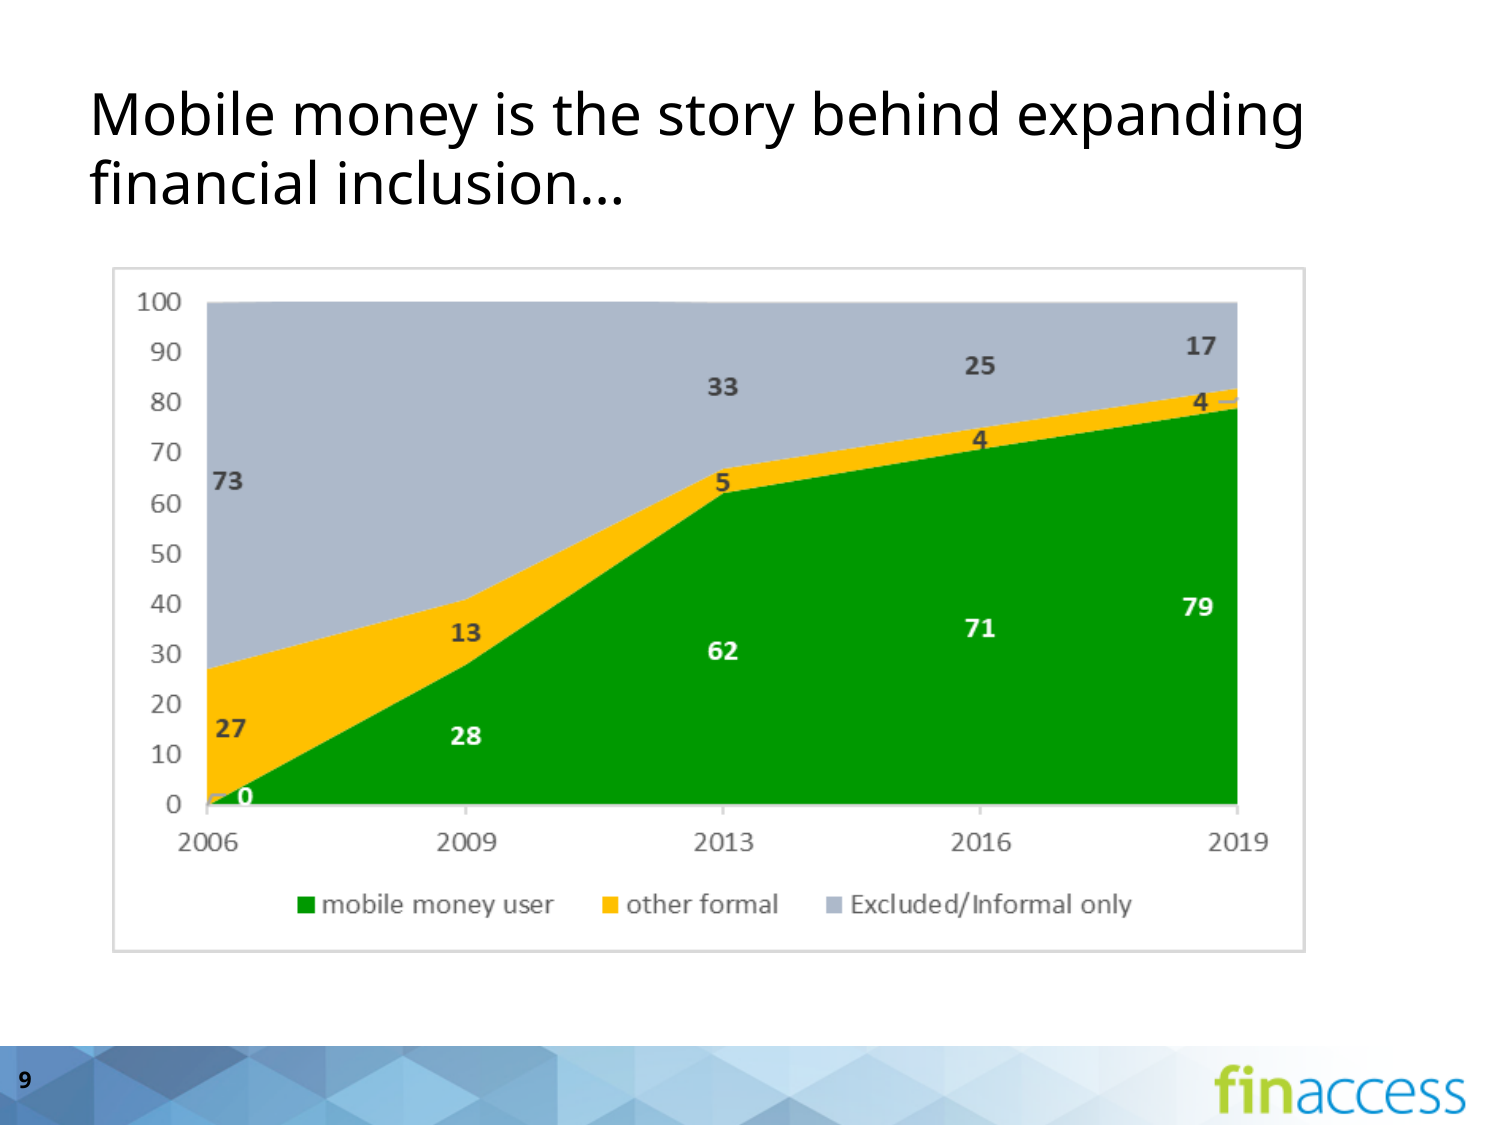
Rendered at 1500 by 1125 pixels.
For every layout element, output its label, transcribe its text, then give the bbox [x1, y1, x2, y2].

text_box Mobile money is the story behind expanding financial inclusion… [75, 69, 1471, 225]
picture [111, 266, 1306, 953]
text_box 9 [3, 1058, 59, 1119]
picture [0, 1046, 1500, 1125]
